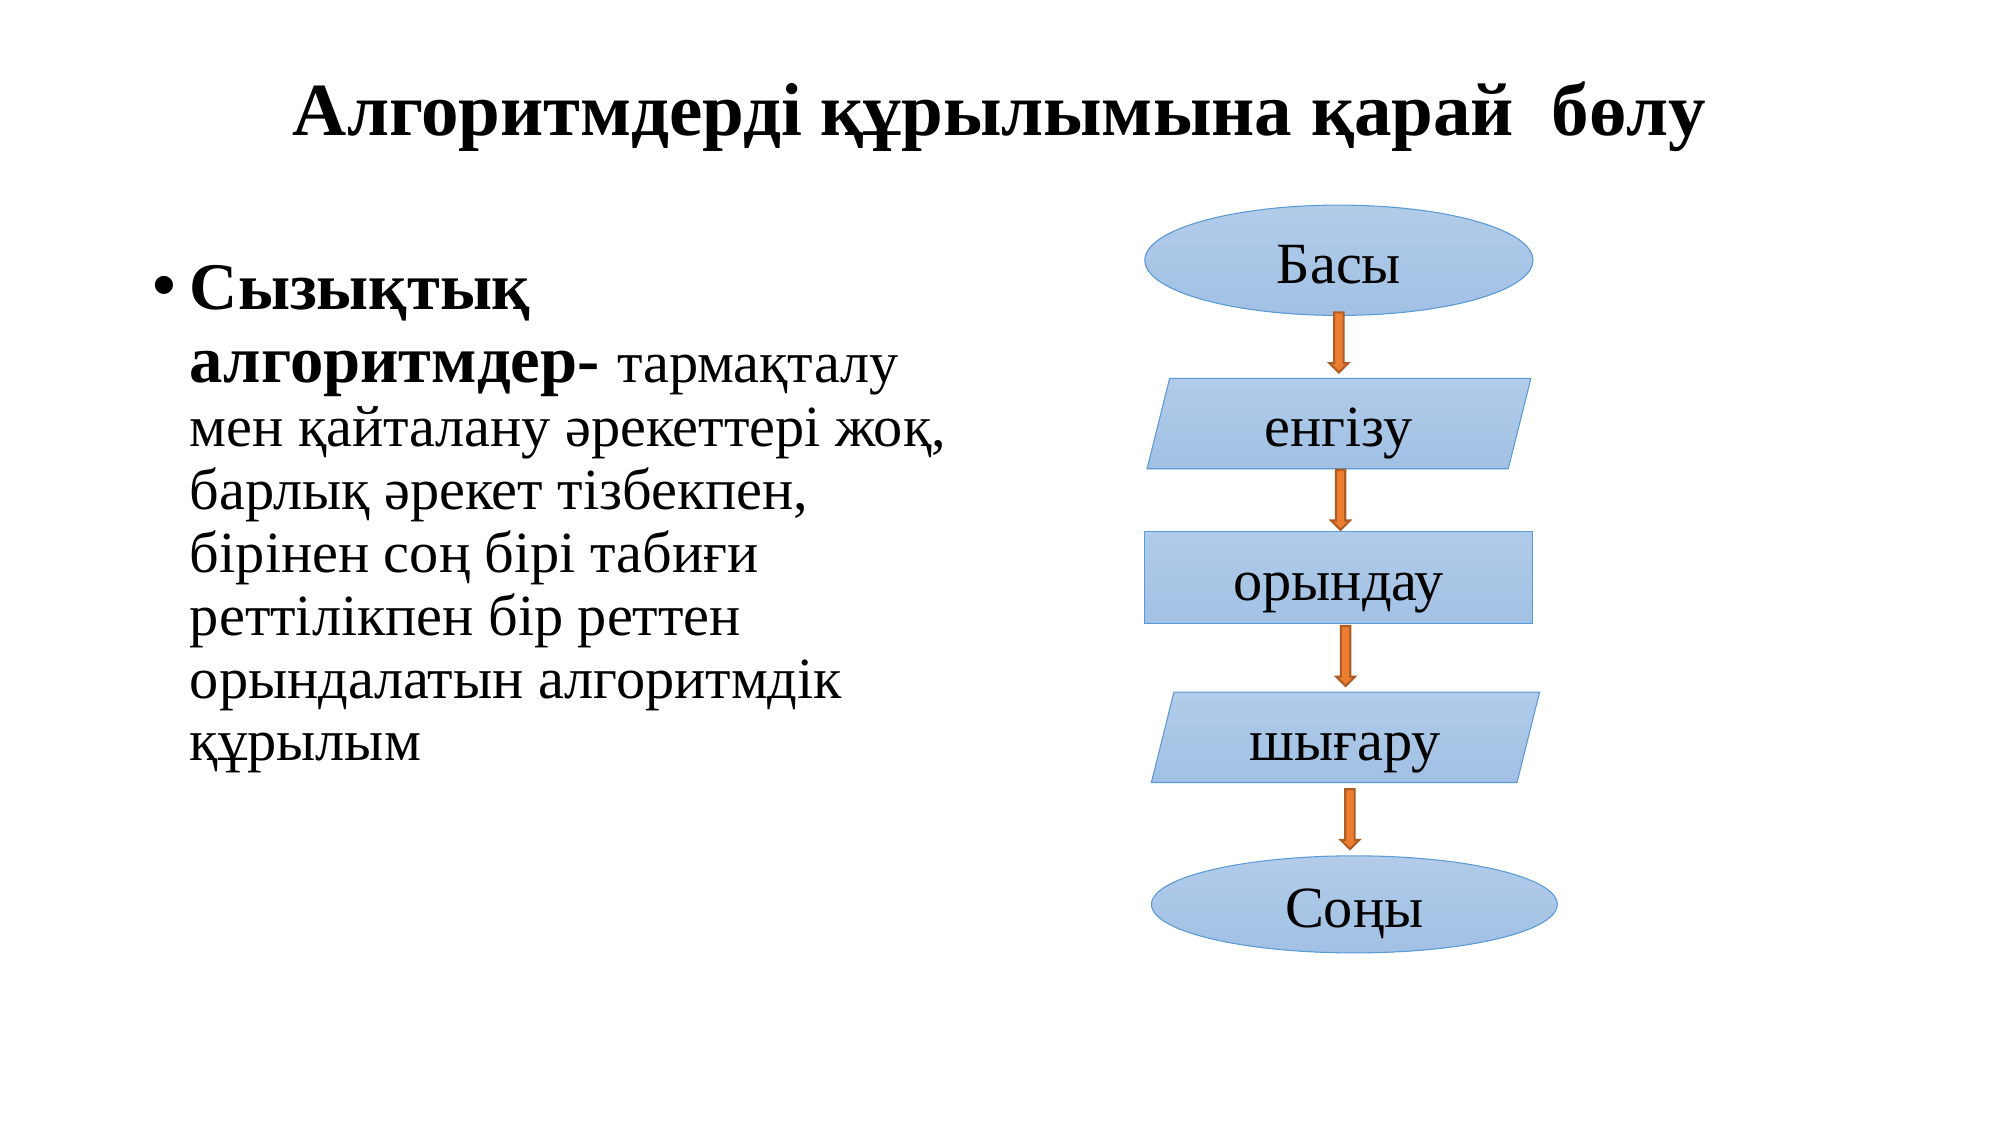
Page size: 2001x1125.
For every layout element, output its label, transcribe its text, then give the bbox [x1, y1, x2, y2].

list Сызықтық алгоритмдер- тармақталу мен қайталану әрекеттері жоқ, барлық әрекет тізбекпен, бірінен соң бірі табиғи реттілікпен бір реттен орындалатын алгоритмдік құрылым [137, 244, 967, 1020]
text_box [1338, 788, 1362, 851]
text_box [1328, 468, 1353, 532]
text_box [1327, 311, 1351, 374]
text_box шығару [1150, 691, 1541, 784]
text_box енгізу [1146, 377, 1532, 470]
title Алгоритмдерді құрылымына қарай бөлу [137, 59, 1863, 164]
text_box Соңы [1150, 855, 1558, 954]
text_box Басы [1144, 204, 1534, 316]
text_box орындау [1144, 531, 1533, 624]
text_box [1333, 624, 1358, 688]
